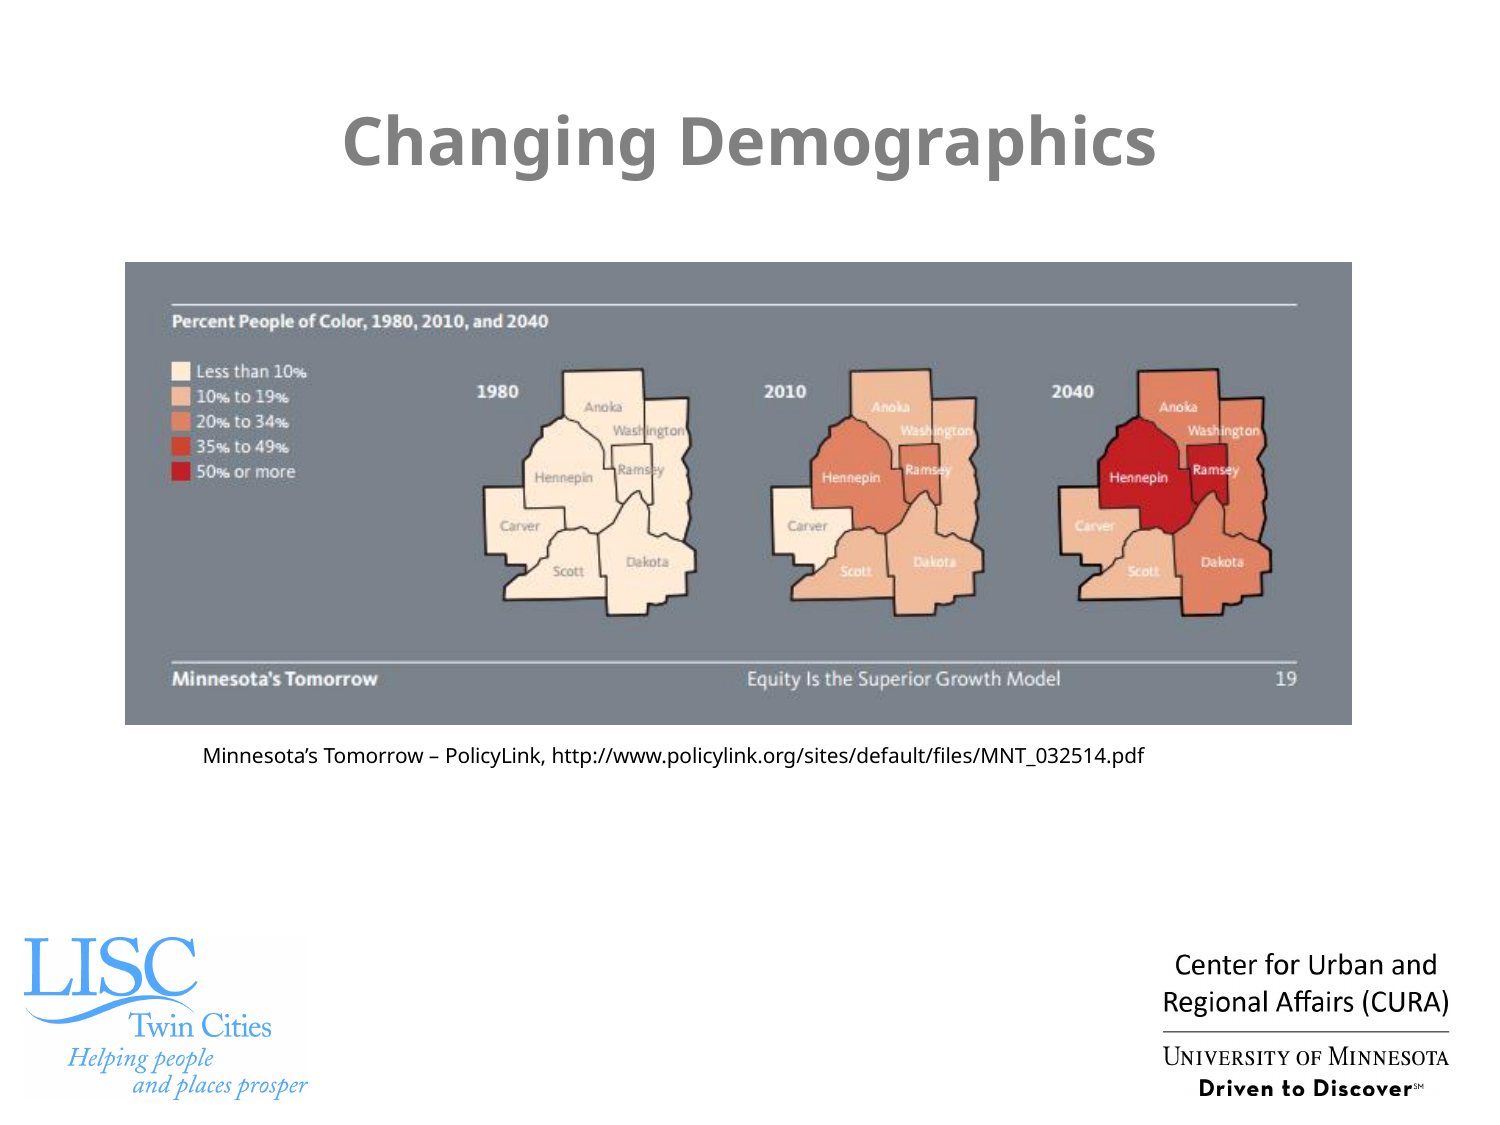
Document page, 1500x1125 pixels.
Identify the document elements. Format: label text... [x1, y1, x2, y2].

picture [124, 262, 1352, 726]
picture [24, 937, 308, 1101]
picture [1162, 949, 1451, 1096]
list Minnesota’s Tomorrow – PolicyLink, http://www.policylink.org/sites/default/files/MNT_032514.pdf [74, 262, 1426, 976]
title Changing Demographics [74, 44, 1426, 233]
